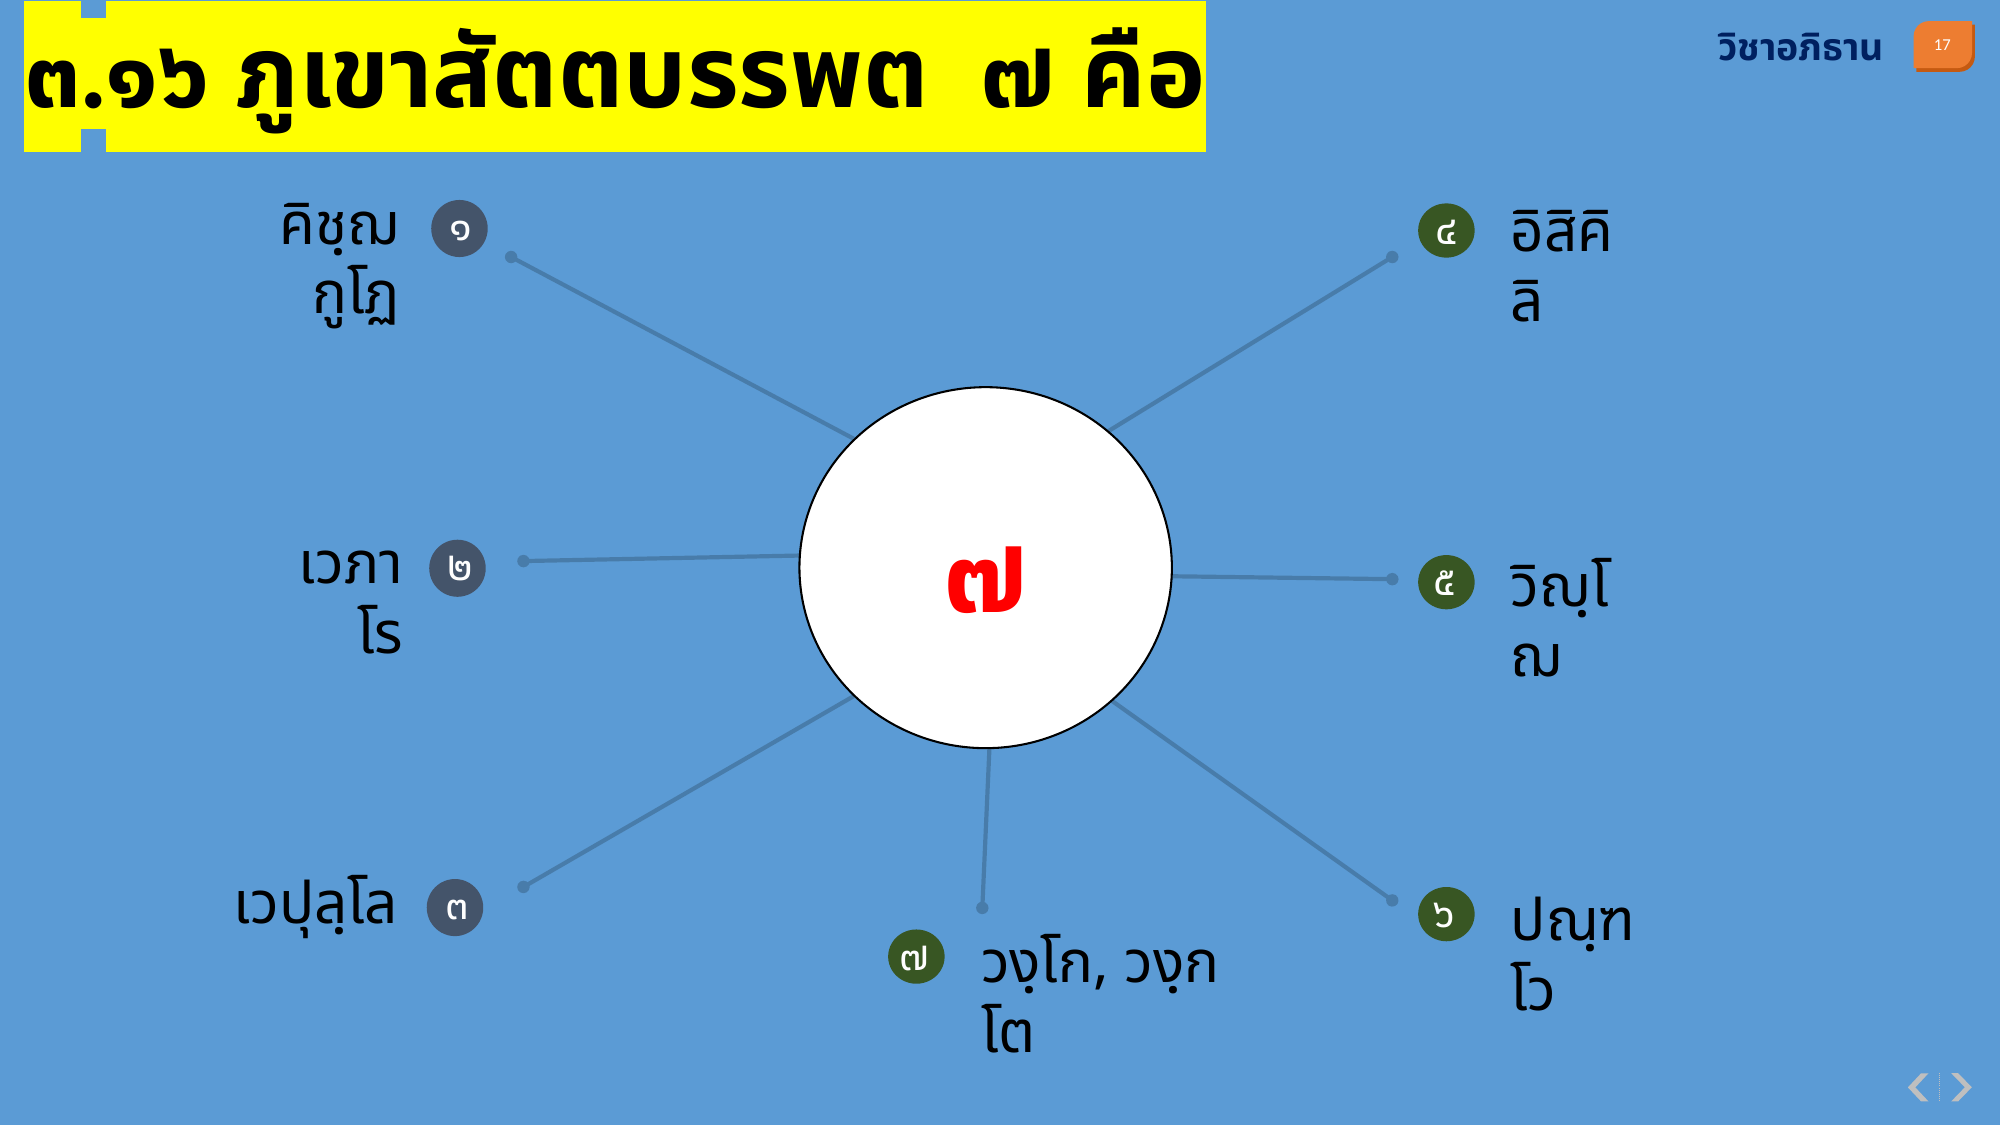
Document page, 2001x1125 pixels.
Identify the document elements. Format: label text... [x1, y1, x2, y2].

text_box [982, 724, 991, 908]
text_box ๓ [430, 870, 482, 936]
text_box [523, 555, 827, 562]
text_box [1091, 256, 1393, 442]
text_box วิญฺโฌ [1496, 540, 1638, 695]
text_box วงฺโก, วงฺกโต [966, 917, 1262, 1072]
text_box ๔ [1420, 195, 1472, 260]
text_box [511, 256, 888, 457]
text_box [1091, 686, 1393, 901]
text_box คิชฺฌกูโฏ [196, 178, 415, 334]
text_box ๖ [1392, 878, 1496, 944]
text_box เวภาโร [276, 518, 418, 673]
text_box ๕ [1392, 546, 1496, 612]
text_box ๑ [435, 191, 486, 257]
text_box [1131, 575, 1393, 580]
text_box อิสิคิลิ [1496, 186, 1638, 341]
text_box [426, 894, 430, 921]
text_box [523, 686, 871, 887]
text_box เวปุลฺโล [214, 857, 413, 943]
text_box ปณฺฑโว [1496, 874, 1695, 1030]
text_box วิชาอภิธาน [1704, 15, 1900, 76]
text_box ๗ [862, 921, 966, 986]
text_box ๗ [798, 386, 1173, 750]
text_box ๓.๑๖ ภูเขาสัตตบรรพต ๗ คือ [9, 0, 1616, 135]
text_box ๒ [432, 531, 484, 596]
text_box [431, 214, 435, 243]
